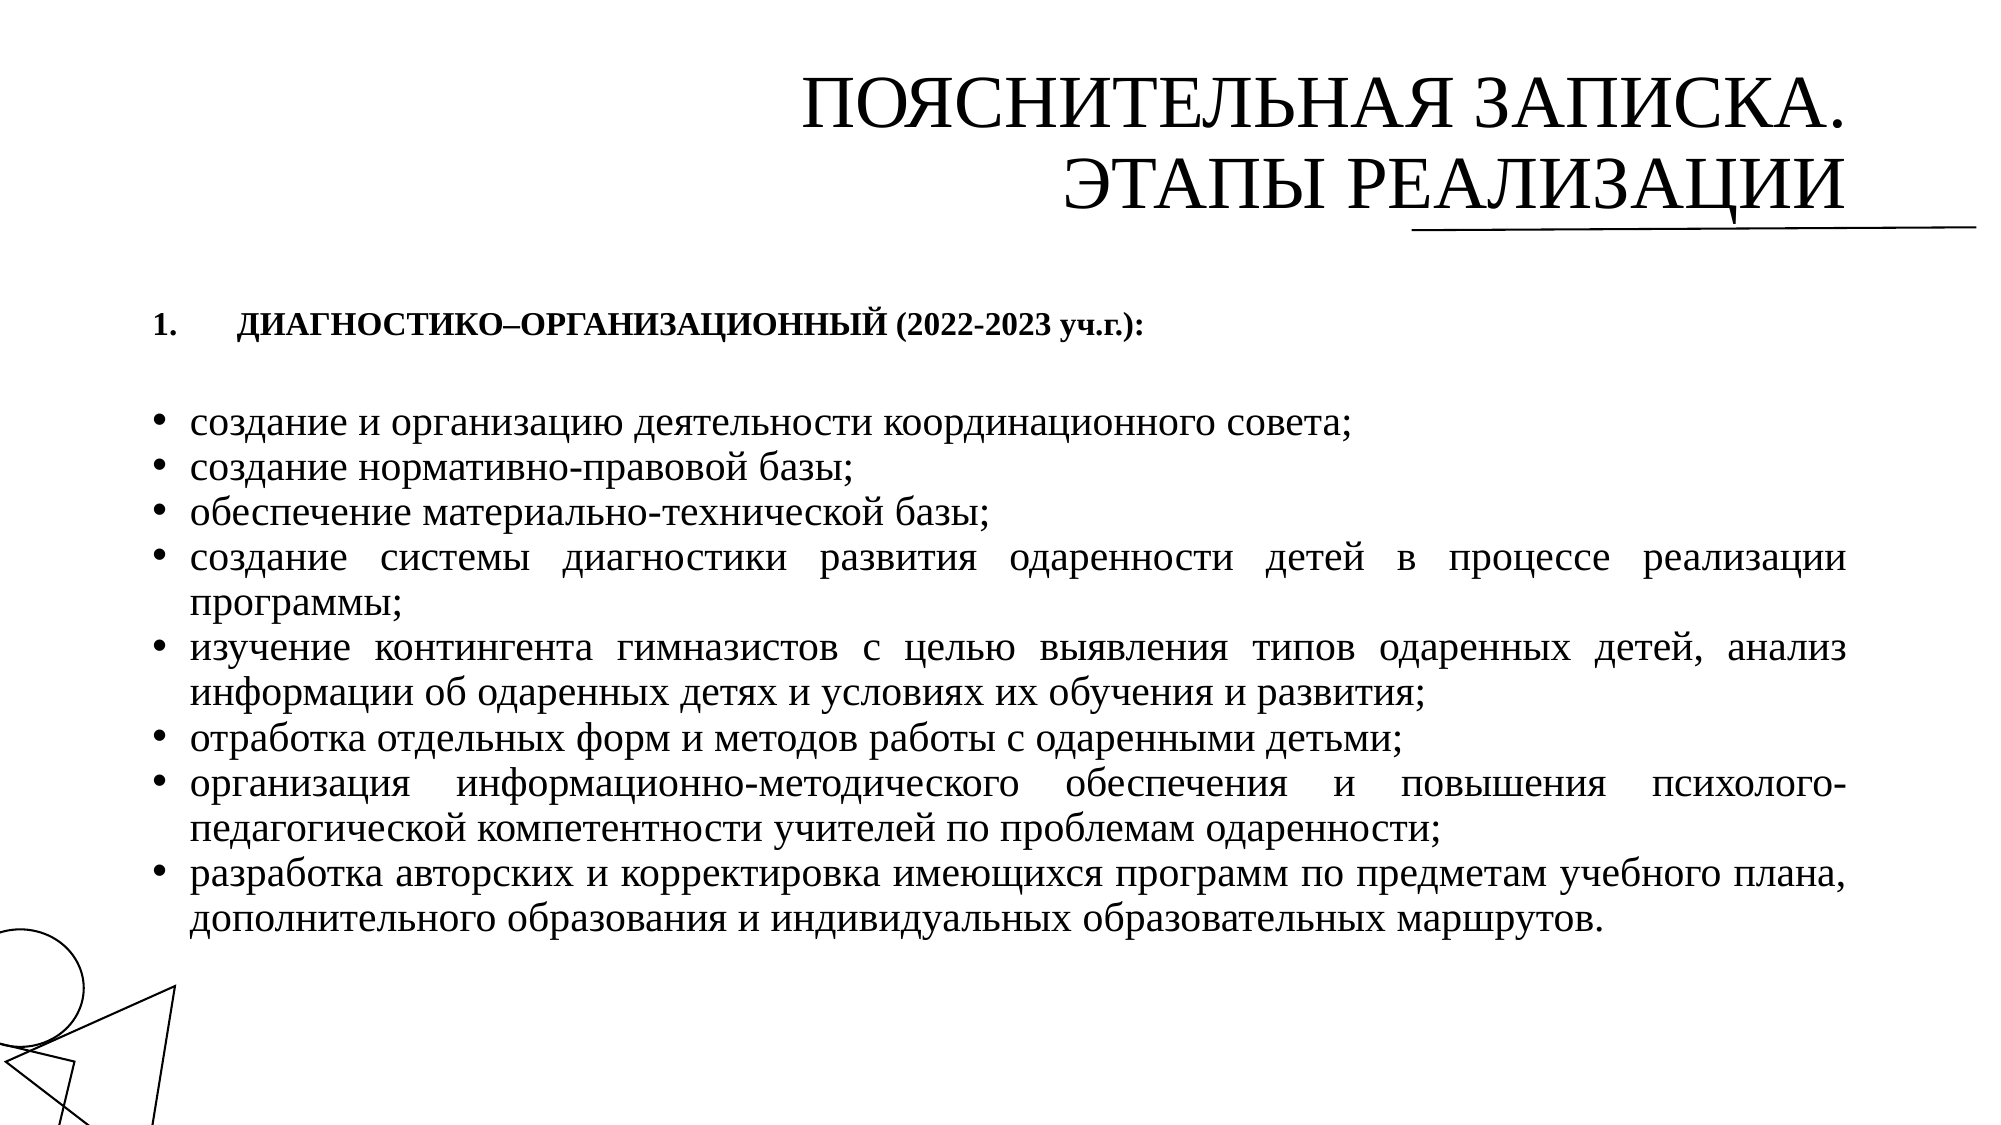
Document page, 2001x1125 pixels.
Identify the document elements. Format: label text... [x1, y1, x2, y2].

text_box [31, 984, 177, 1125]
title ПОЯСНИТЕЛЬНАЯ ЗАПИСКА. ЭТАПЫ РЕАЛИЗАЦИИ [137, 35, 1863, 253]
text_box [0, 1046, 76, 1125]
list ДИАГНОСТИКО–ОРГАНИЗАЦИОННЫЙ (2022-2023 уч.г.): создание и организацию деятельности координационного совета; создание нормативно-правовой базы; обеспечение материально-технической базы; создание системы диагностики развития одаренности детей в процессе реализации программы; изучение контингента гимназистов с целью выявления типов одаренных детей, анализ информации об одаренных детях и условиях их обучения и развития; отработка отдельных форм и методов работы с одаренными детьми; организация информационно-методического обеспечения и повышения психолого-педагогической компетентности учителей по проблемам одаренности; разработка авторских и корректировка имеющихся программ по предметам учебного плана, дополнительного образования и индивидуальных образовательных маршрутов. [137, 299, 1863, 1080]
text_box [0, 928, 85, 1048]
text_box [1411, 227, 1977, 231]
